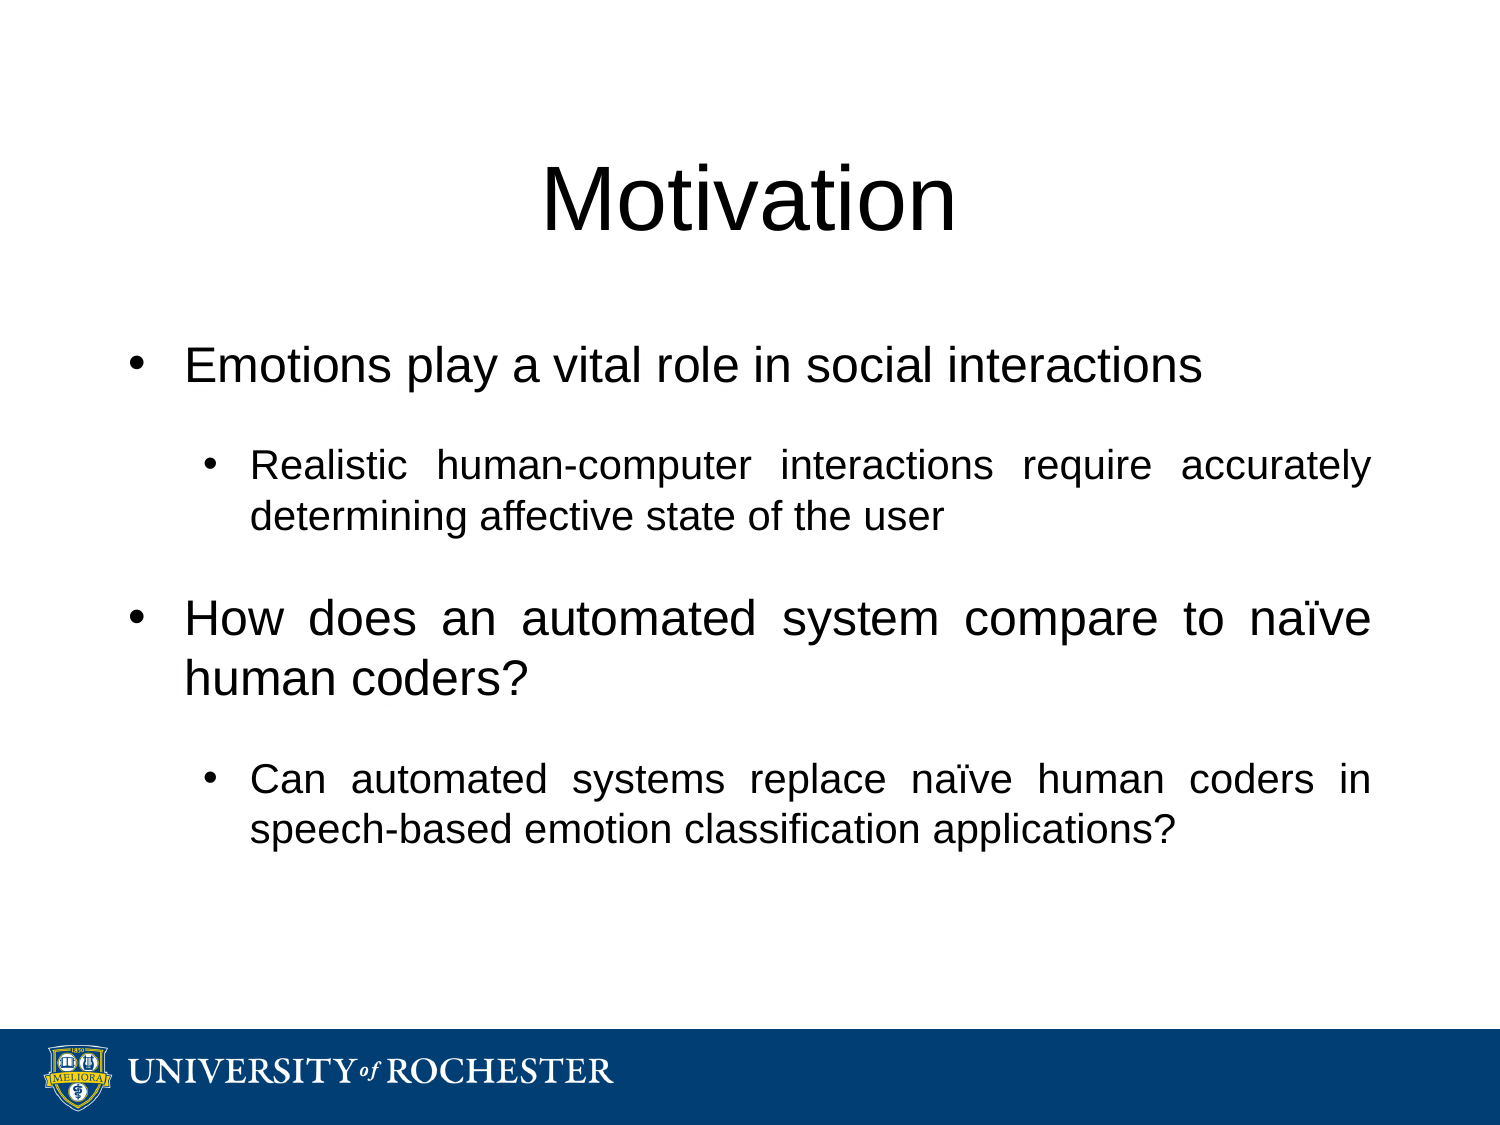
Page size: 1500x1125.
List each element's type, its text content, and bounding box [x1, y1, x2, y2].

picture [0, 1029, 1500, 1125]
list Emotions play a vital role in social interactions Realistic human-computer interactions require accurately determining affective state of the user How does an automated system compare to naïve human coders? Can automated systems replace naïve human coders in speech-based emotion classification applications? [112, 324, 1388, 1000]
title Motivation [112, 99, 1388, 288]
